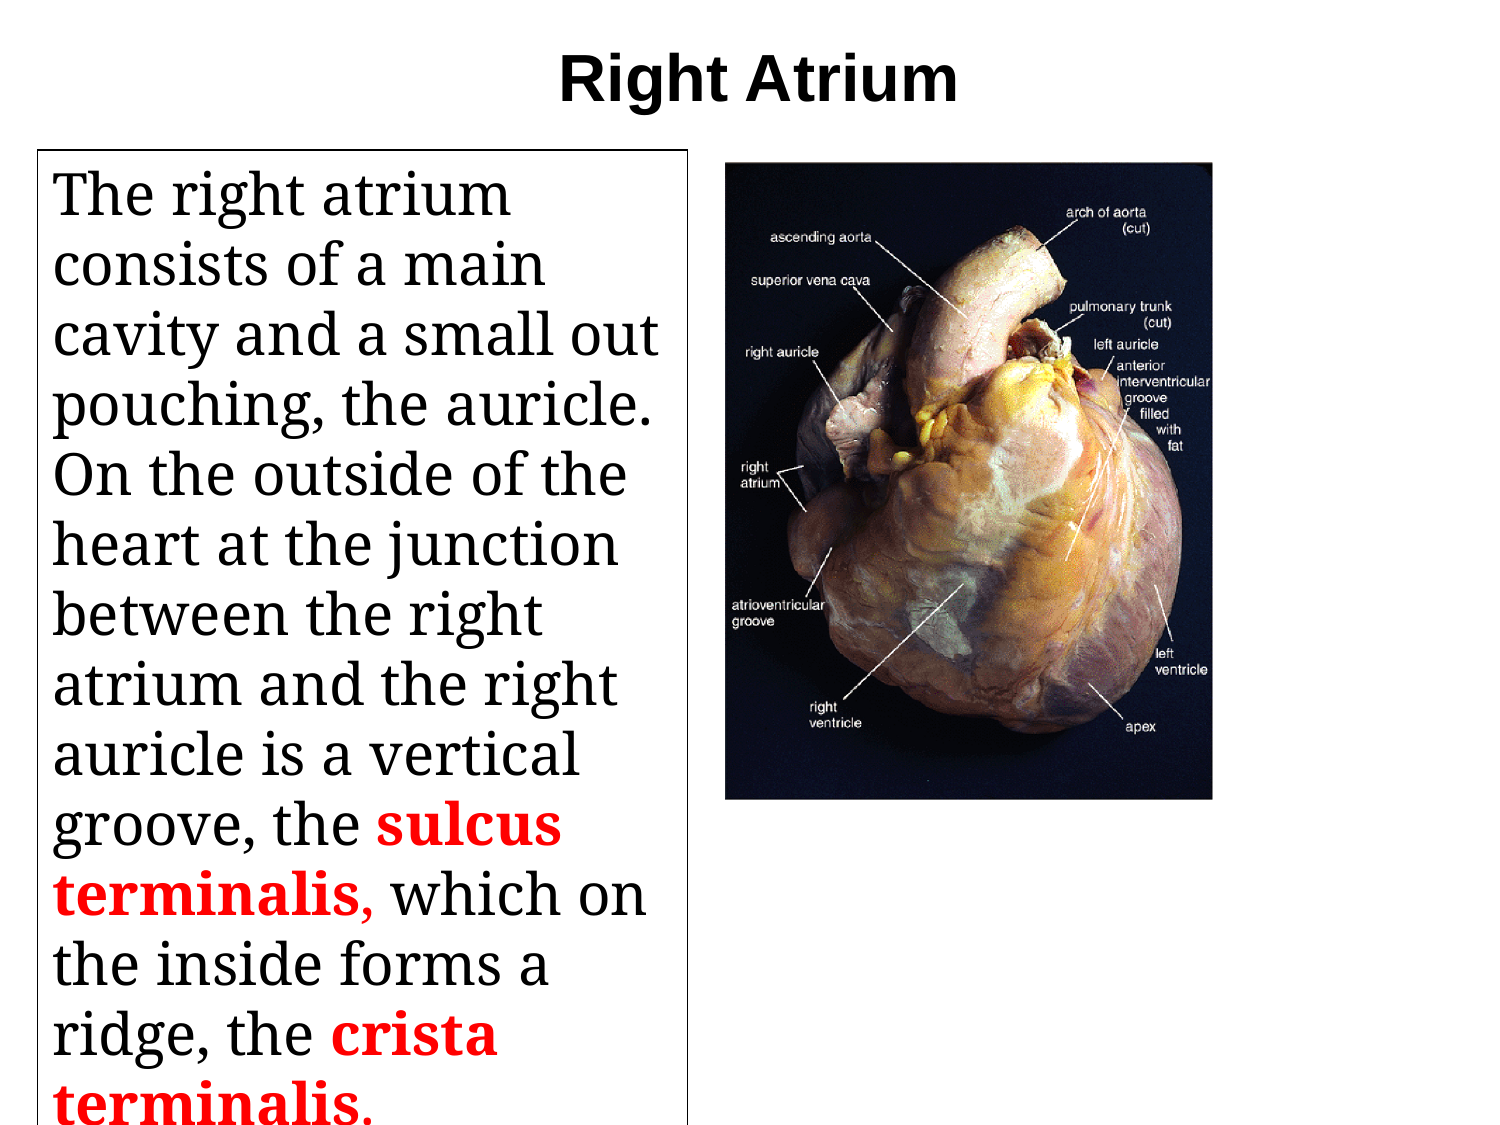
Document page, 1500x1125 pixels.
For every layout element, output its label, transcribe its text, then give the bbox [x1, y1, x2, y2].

picture [724, 162, 1213, 800]
title Right Atrium [74, 24, 1426, 126]
text_box The right atrium consists of a main cavity and a small out pouching, the auricle. On the outside of the heart at the junction between the right atrium and the right auricle is a vertical groove, the sulcus terminalis, which on the inside forms a ridge, the crista terminalis. [37, 149, 688, 1125]
